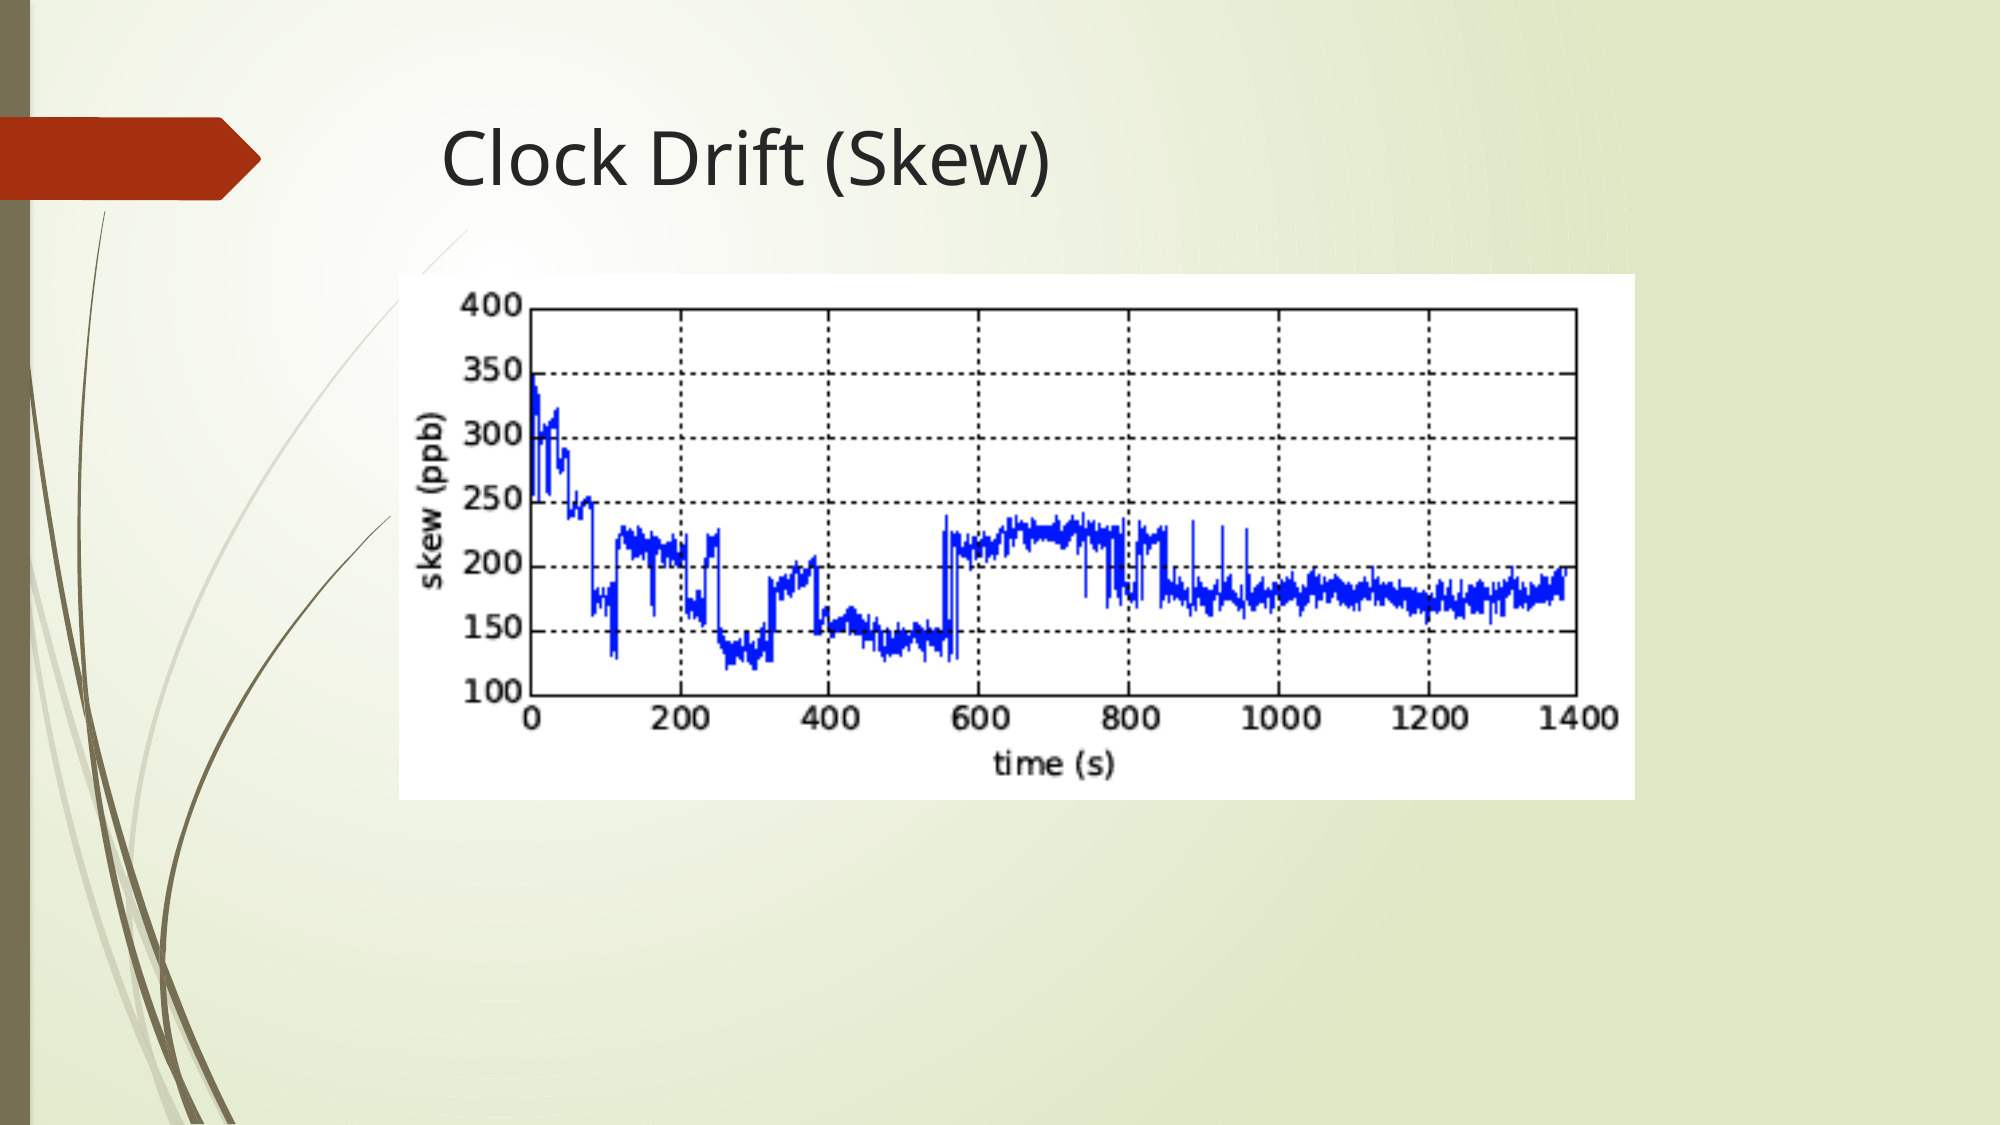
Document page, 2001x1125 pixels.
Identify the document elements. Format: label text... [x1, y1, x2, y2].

title Clock Drift (Skew) [425, 102, 1888, 313]
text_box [399, 274, 1635, 801]
